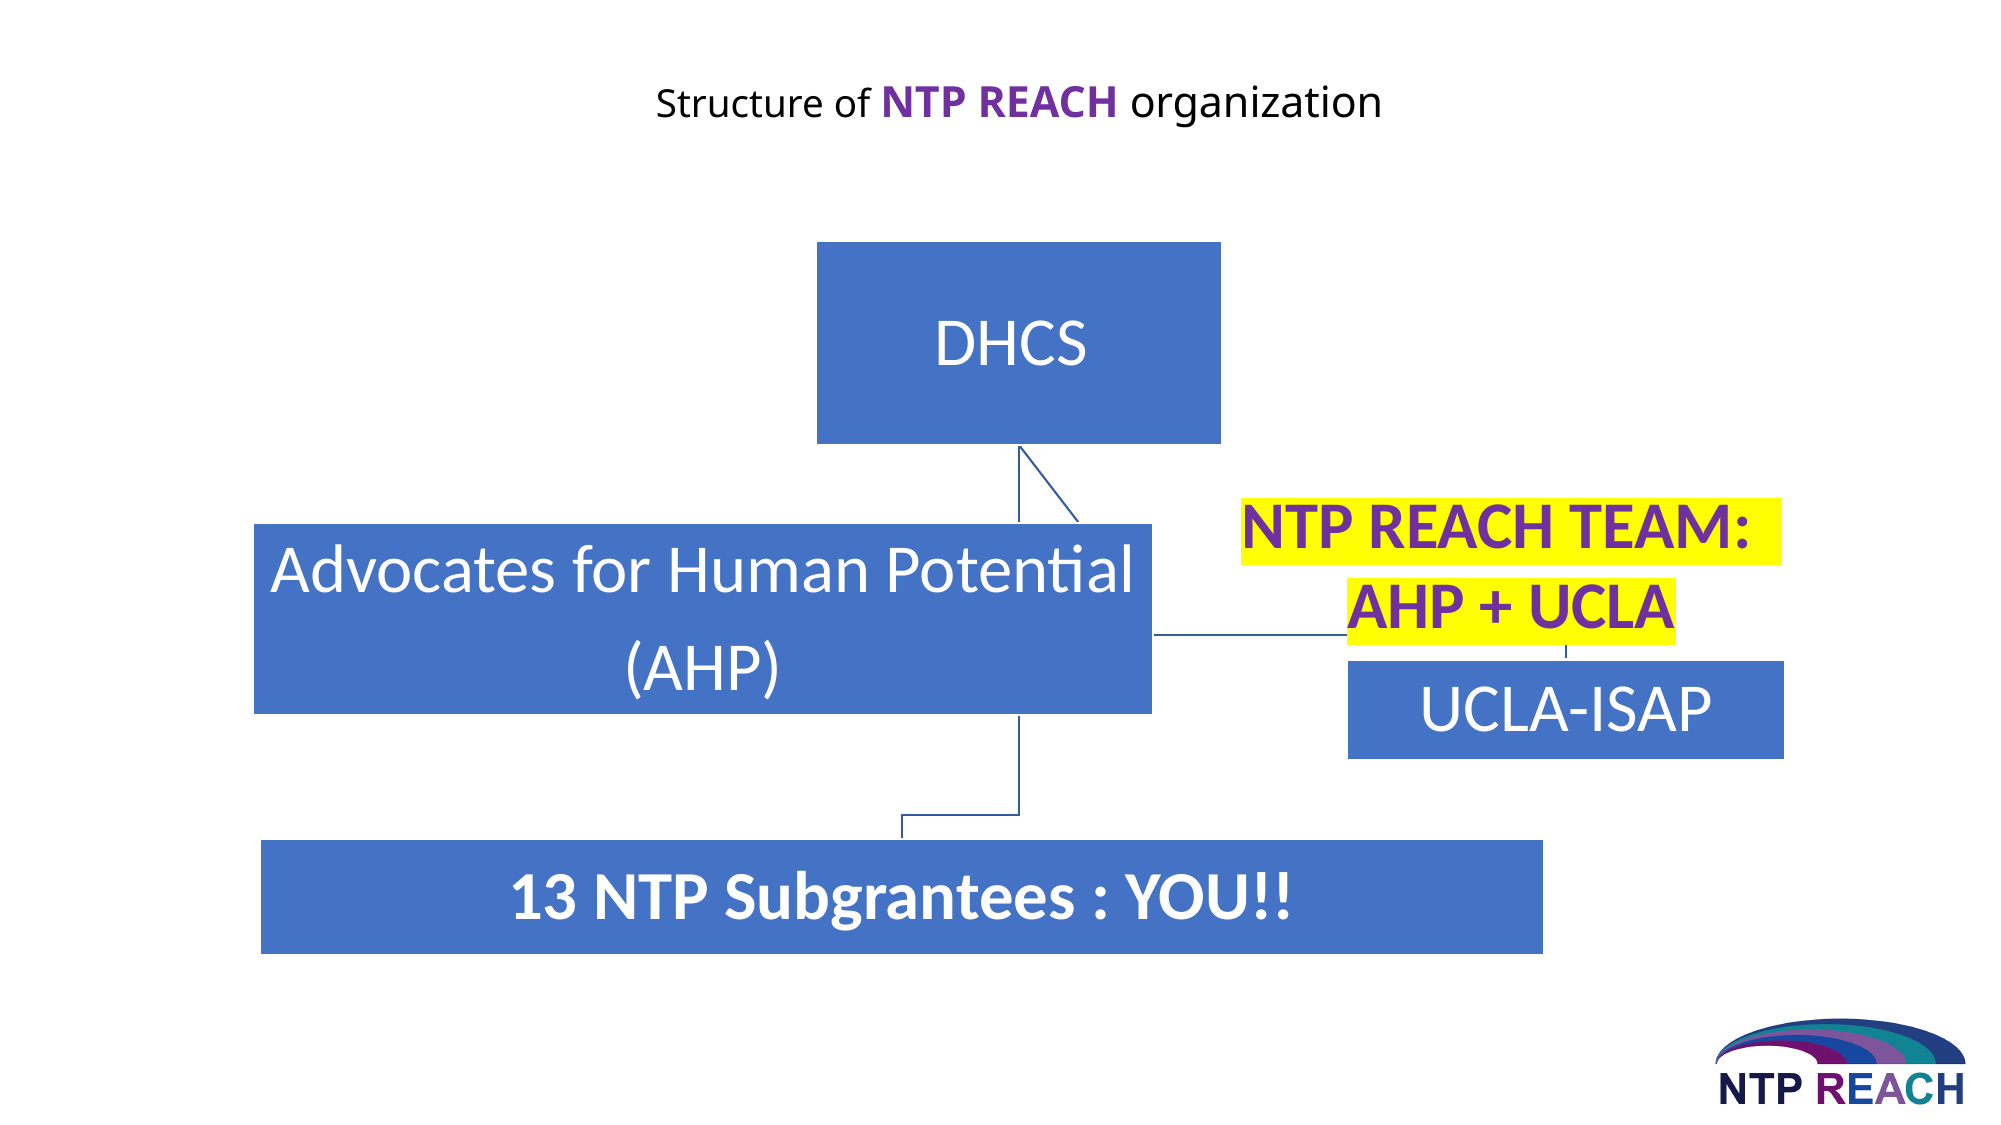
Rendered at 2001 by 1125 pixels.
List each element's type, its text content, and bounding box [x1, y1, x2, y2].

picture [1713, 1016, 1968, 1107]
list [95, 135, 1905, 955]
title Structure of NTP REACH organization [182, 67, 1868, 135]
